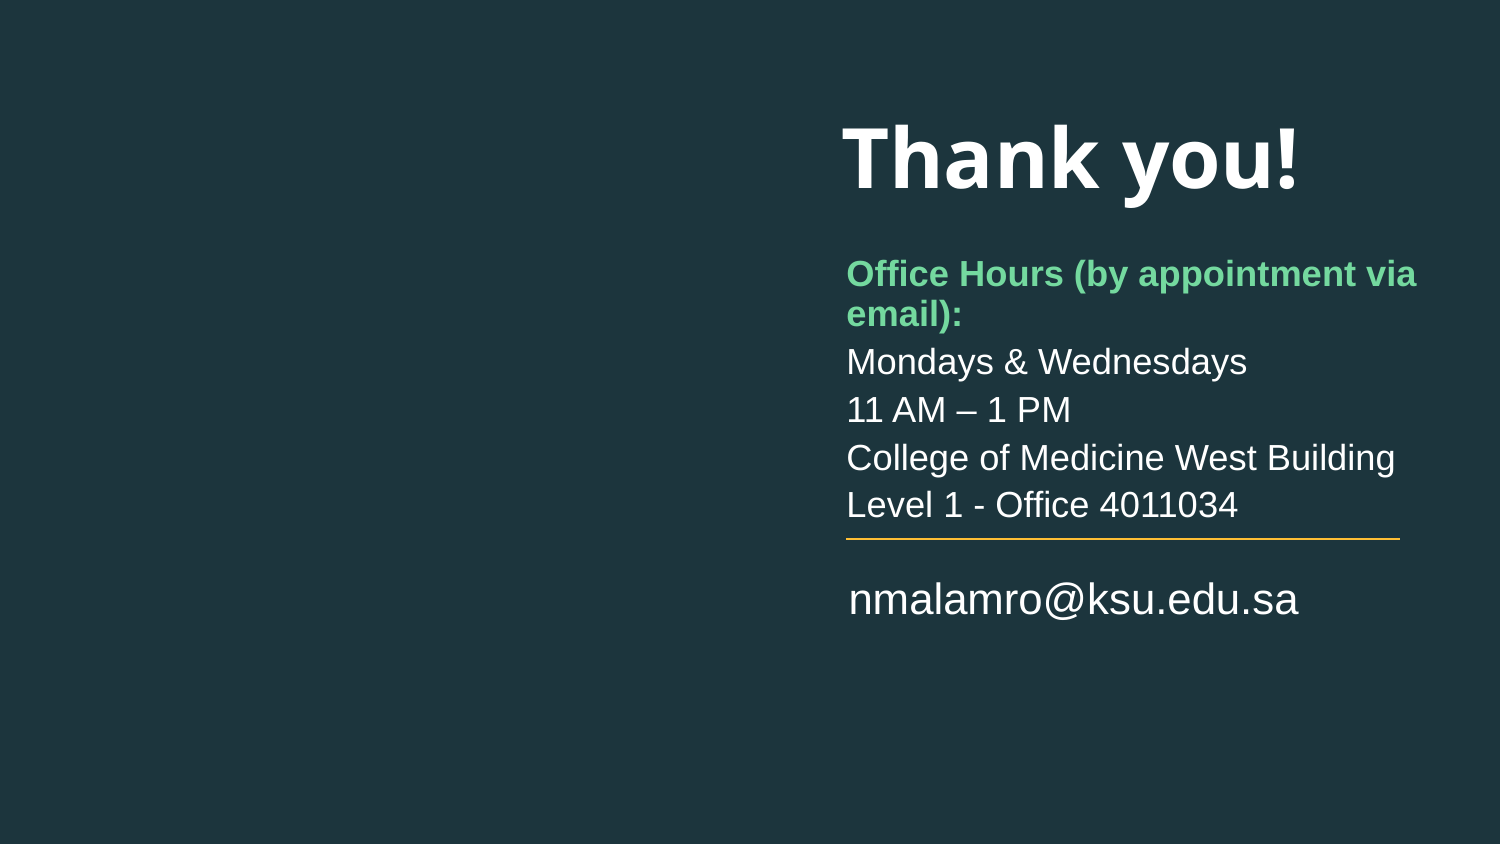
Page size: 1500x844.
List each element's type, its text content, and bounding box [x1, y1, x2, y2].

list Thank you! [826, 116, 1412, 194]
list nmalamro@ksu.edu.sa [833, 571, 1448, 844]
list Office Hours (by appointment via email): Mondays & Wednesdays 11 AM – 1 PM College of Medicine West Building Level 1 - Office 4011034 [831, 245, 1463, 534]
